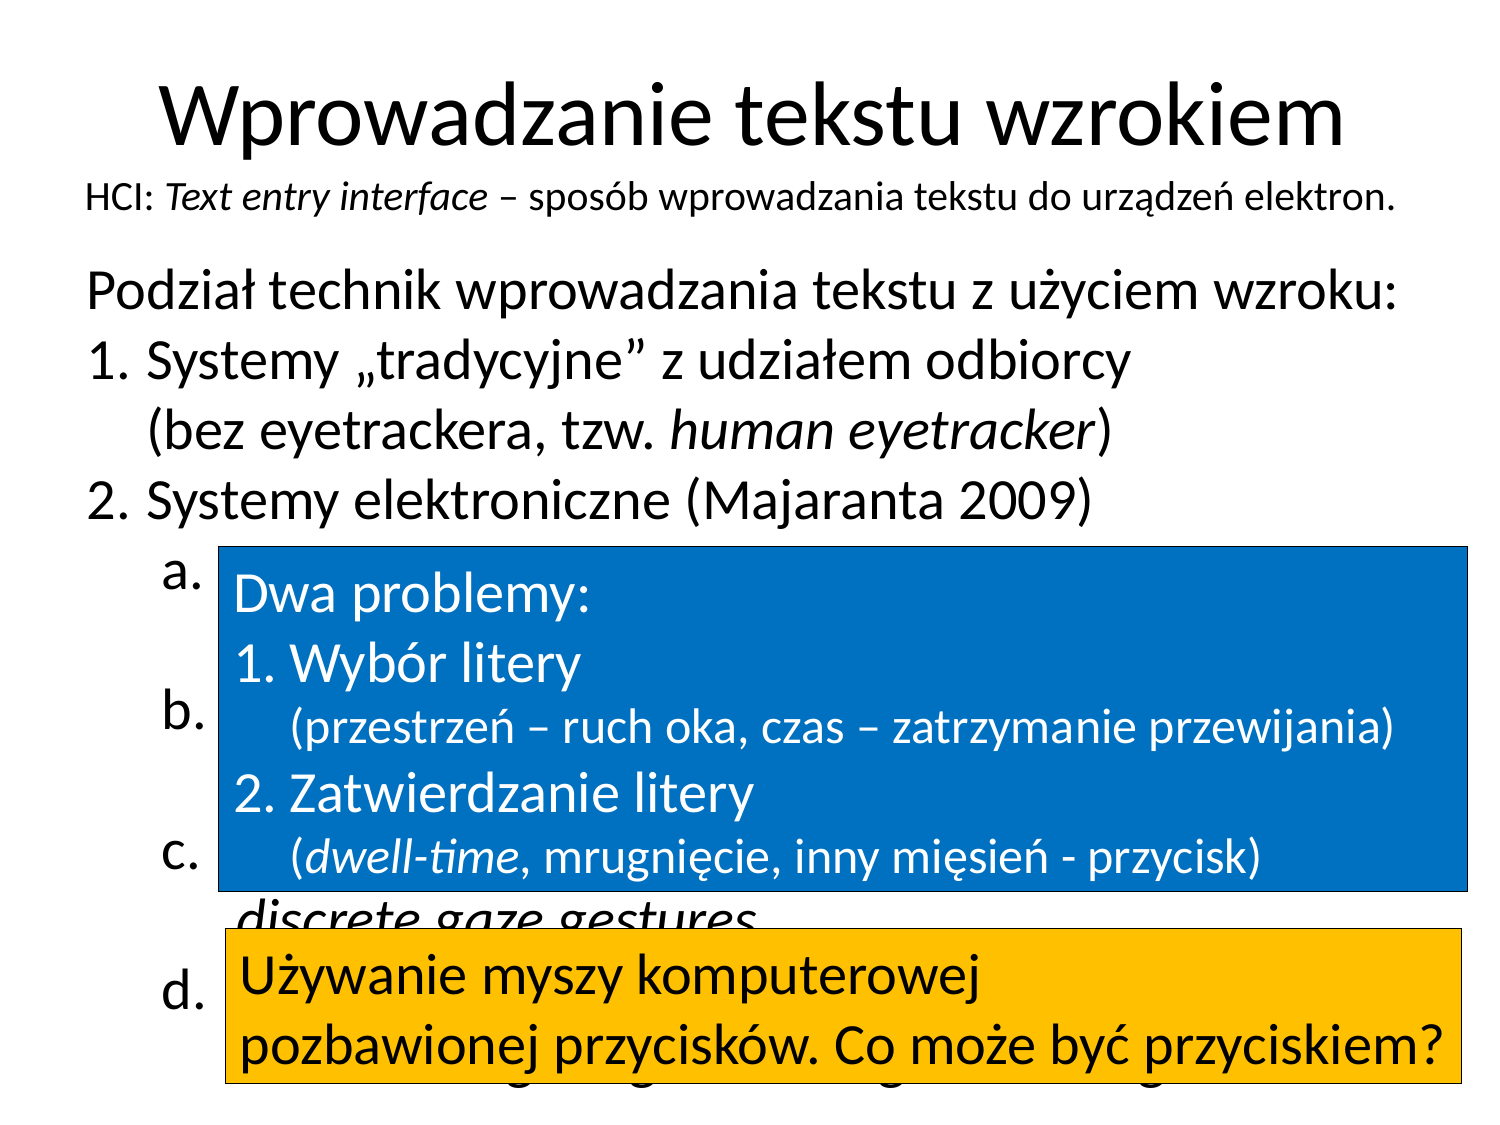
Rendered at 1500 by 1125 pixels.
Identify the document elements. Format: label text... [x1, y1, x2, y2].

text_box Używanie myszy komputerowej pozbawionej przycisków. Co może być przyciskiem? [225, 928, 1462, 1084]
text_box Wprowadzanie tekstu wzrokiem [29, 54, 1477, 164]
text_box Dwa problemy: Wybór litery (przestrzeń – ruch oka, czas – zatrzymanie przewijania) Zatwierdzanie litery (dwell-time, mrugnięcie, inny mięsień - przycisk) [218, 546, 1468, 892]
text_box HCI: Text entry interface – sposób wprowadzania tekstu do urządzeń elektron. [70, 164, 1412, 226]
text_box Podział technik wprowadzania tekstu z użyciem wzroku: Systemy „tradycyjne” z udziałem odbiorcy (bez eyetrackera, tzw. human eyetracker) Systemy elektroniczne (Majaranta 2009) wirtualna klawiatura (+ słowniki, Swype, itd.) direct gaze pointing przełączniki (np. mrugnięcia) eye switches gesty wykonywane oczami discrete gaze gestures ciągłe wprowadzanie tekstu continuous gaze gestures / gaze writing [72, 243, 1415, 1125]
